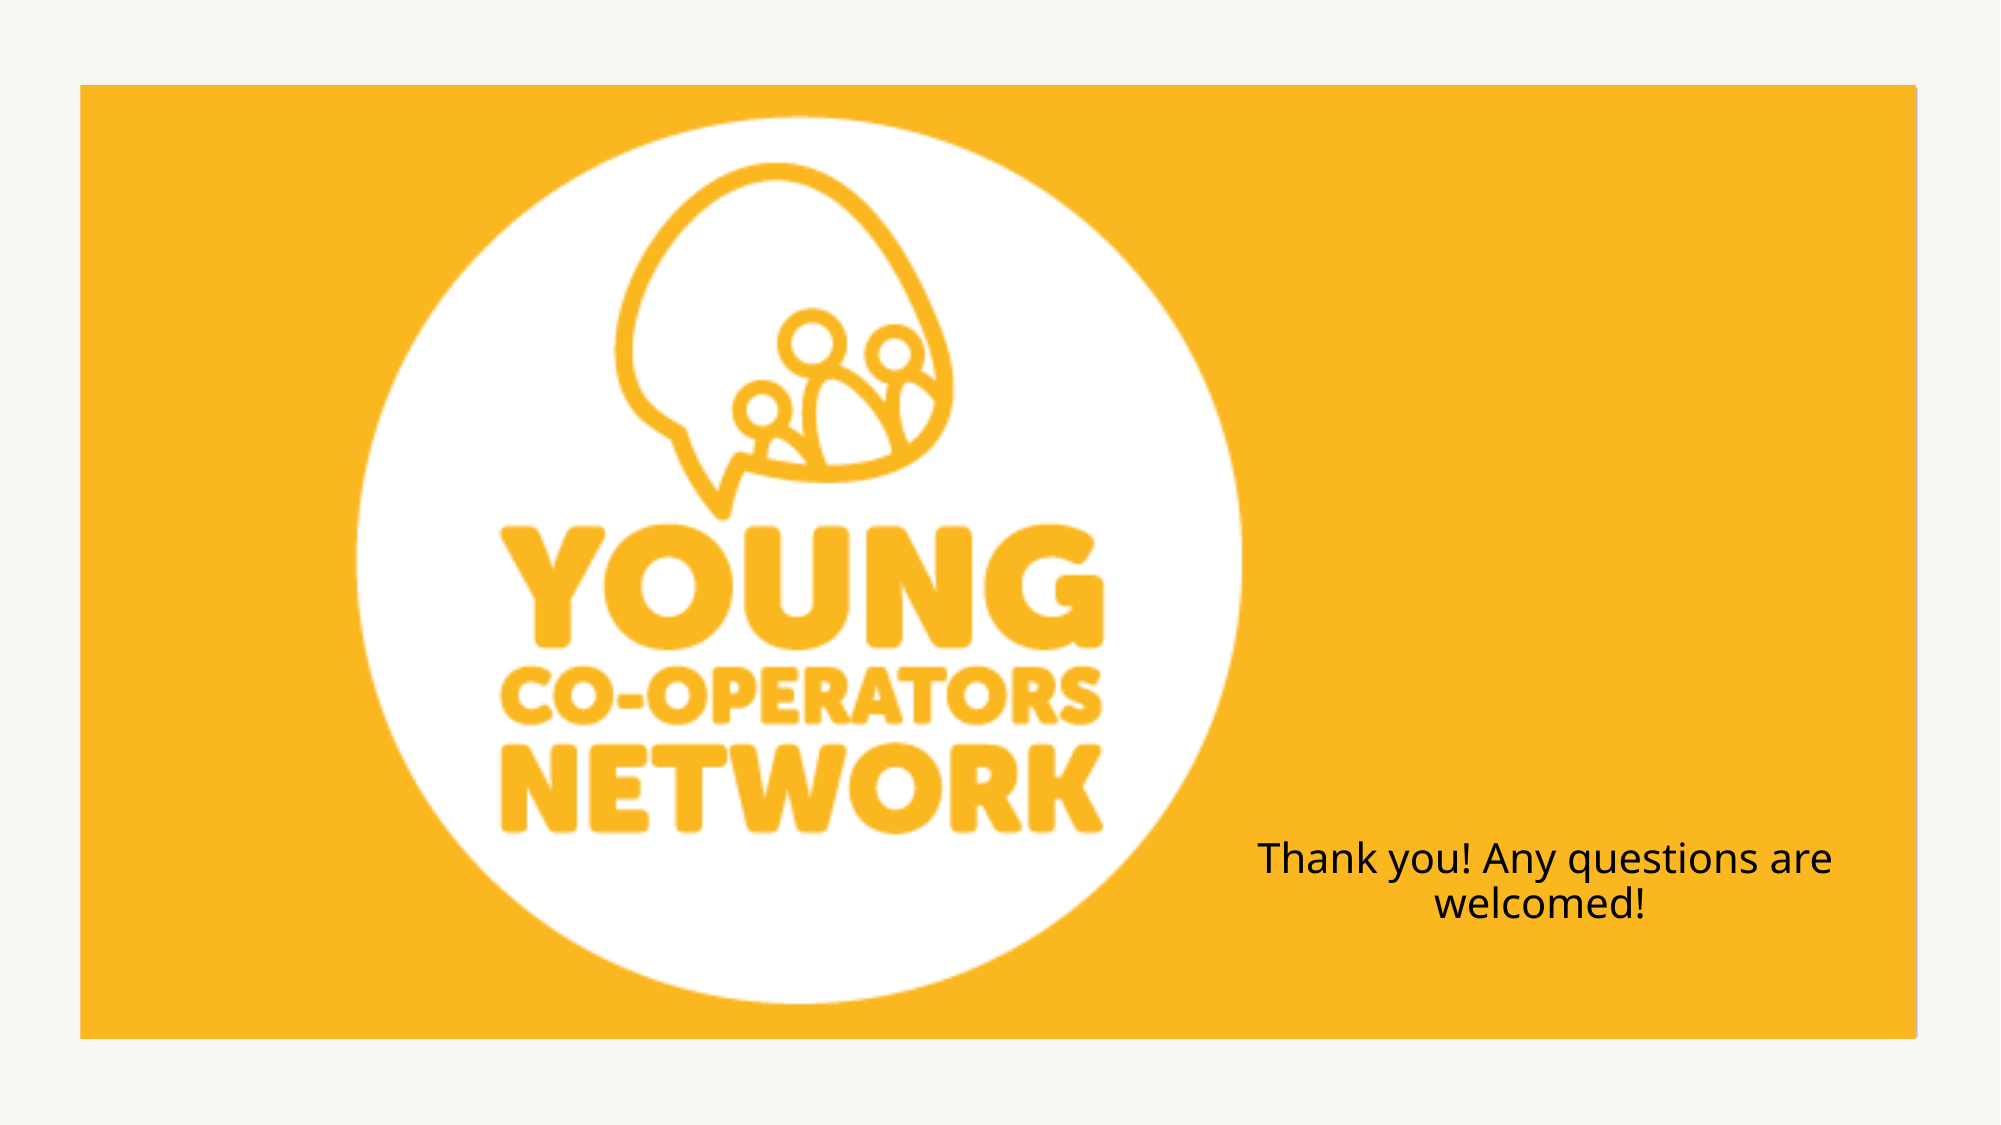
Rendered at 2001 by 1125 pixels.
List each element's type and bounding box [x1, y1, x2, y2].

picture [80, 85, 1917, 1040]
